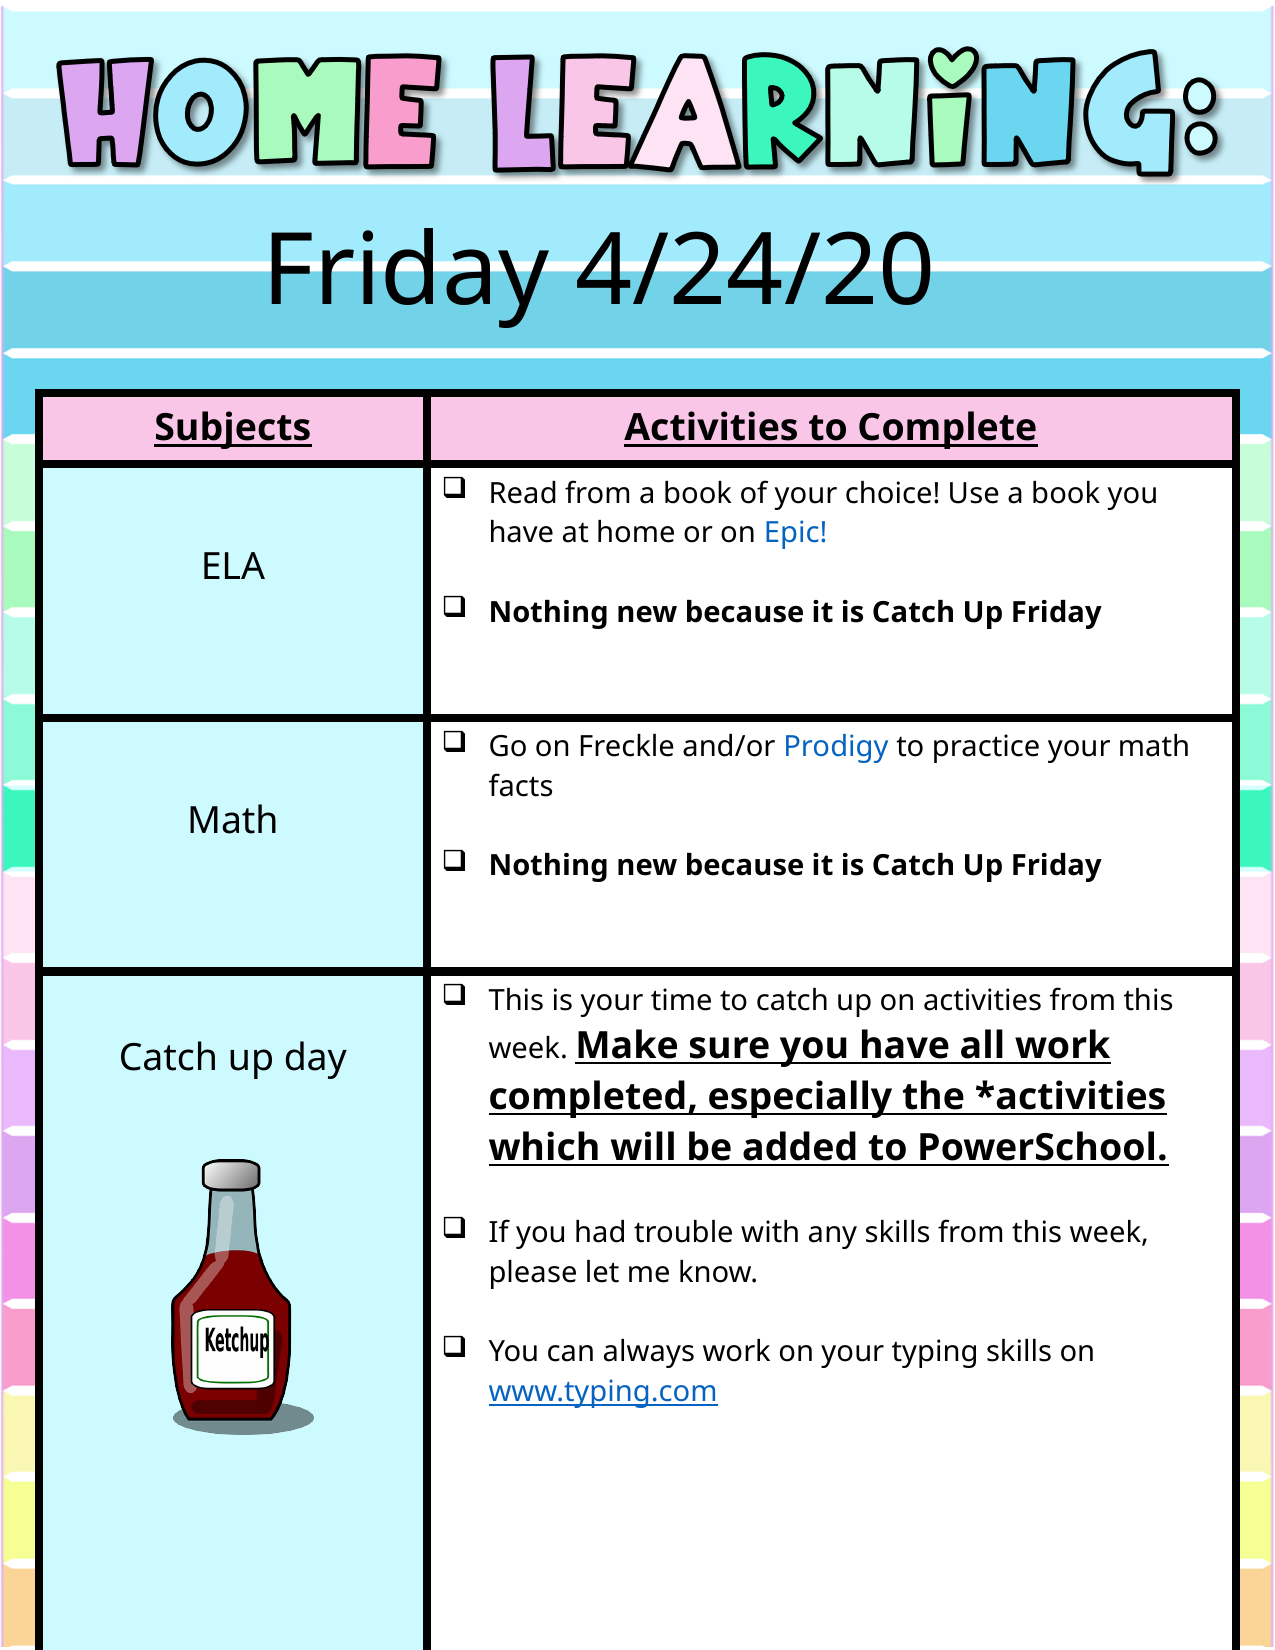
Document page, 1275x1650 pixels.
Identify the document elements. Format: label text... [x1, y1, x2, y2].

picture [0, 0, 1275, 1650]
table_cell Catch up day [43, 976, 423, 1650]
text_box Friday 4/24/20 [0, 197, 1225, 333]
picture [171, 1159, 314, 1435]
table_cell This is your time to catch up on activities from this week. Make sure you have all work completed, especially the *activities which will be added to PowerSchool. If you had trouble with any skills from this week, please let me know. You can always work on your typing skills on www.typing.com [431, 976, 1232, 1650]
table_cell Math [43, 722, 423, 967]
table_cell Read from a book of your choice! Use a book you have at home or on Epic! Nothing new because it is Catch Up Friday [431, 468, 1232, 714]
table_cell Go on Freckle and/or Prodigy to practice your math facts Nothing new because it is Catch Up Friday [431, 722, 1232, 967]
table_header Activities to Complete [431, 397, 1232, 460]
table_cell ELA [43, 468, 423, 714]
table_header Subjects [43, 397, 423, 460]
